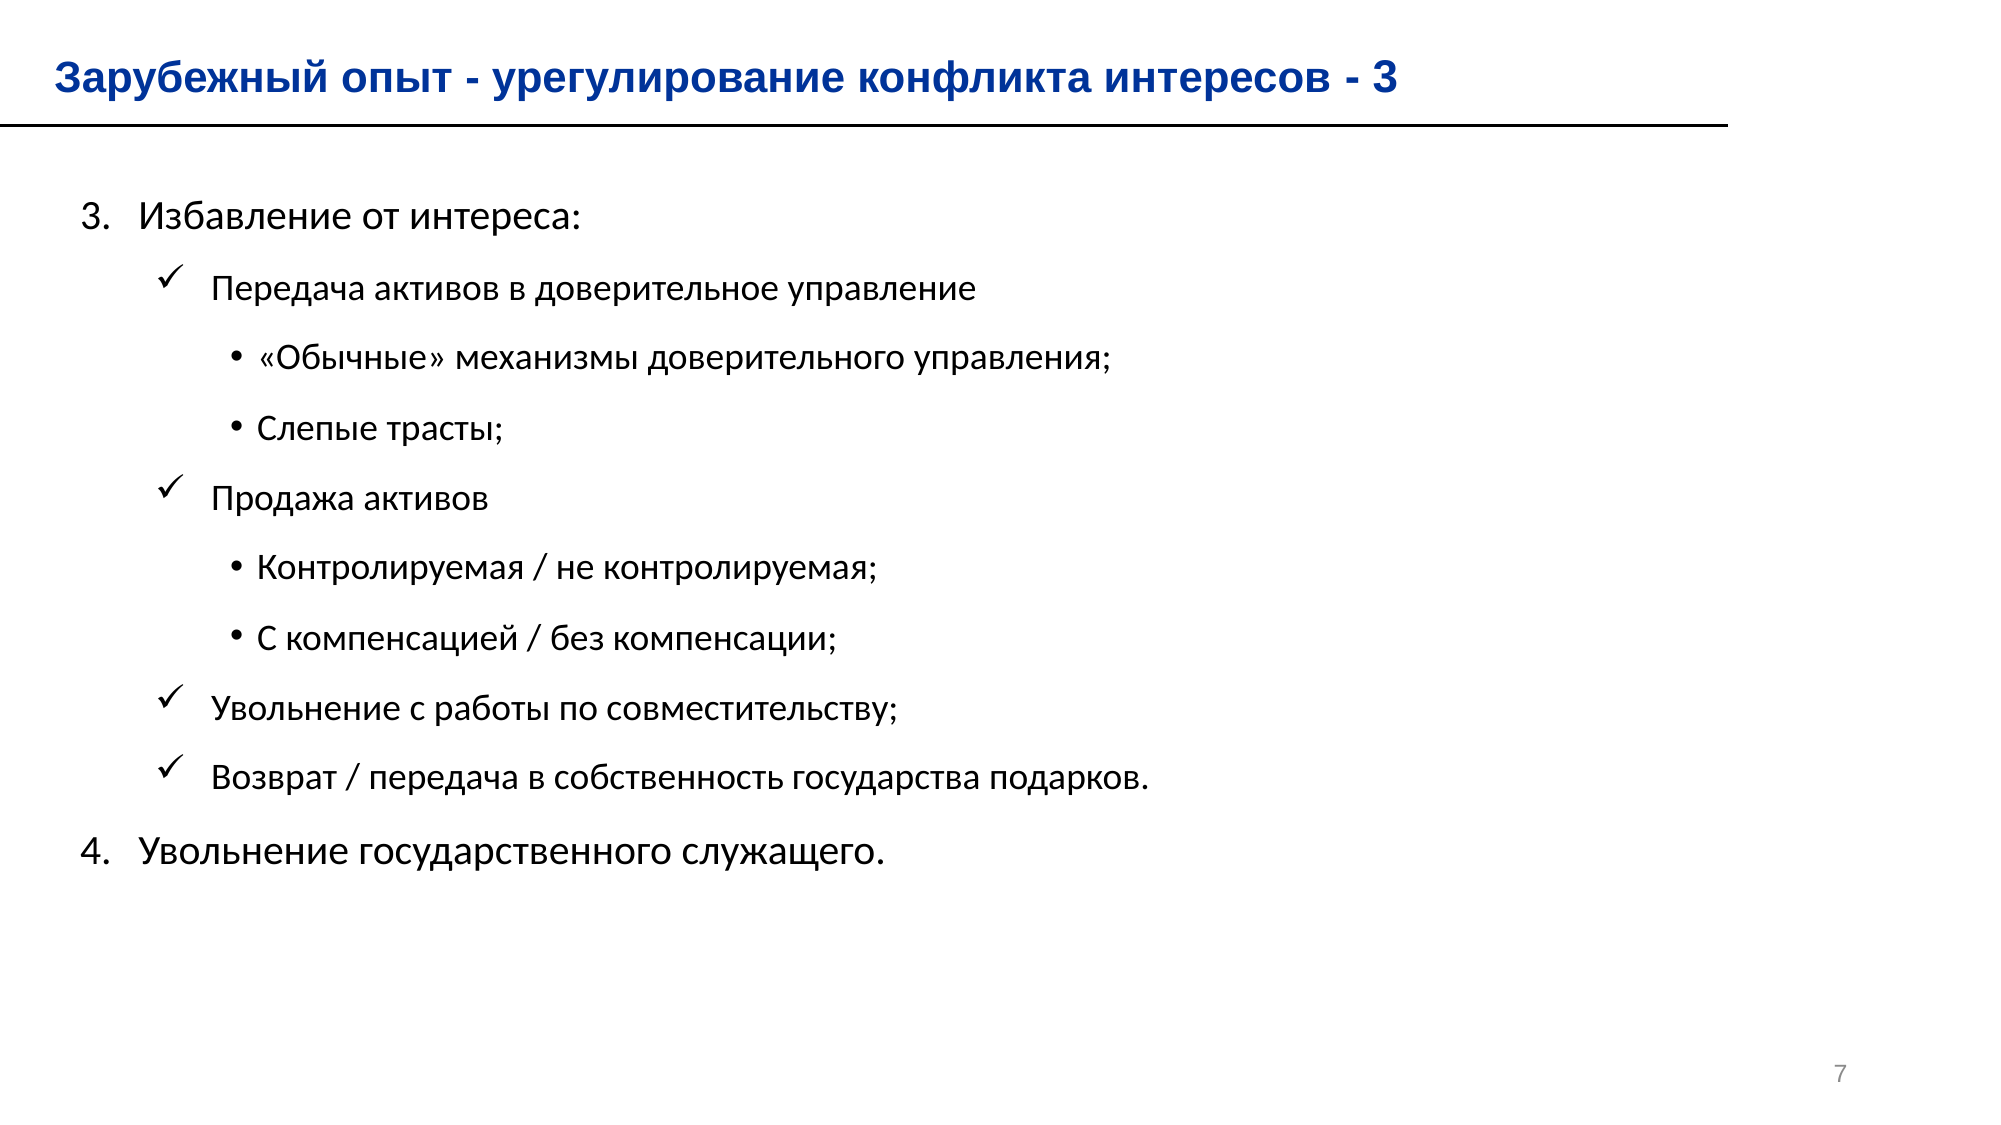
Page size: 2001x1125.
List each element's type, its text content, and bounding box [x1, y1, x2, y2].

text_box Зарубежный опыт - урегулирование конфликта интересов - 3 [39, 39, 1414, 109]
slide_number 7 [1412, 1042, 1863, 1103]
text_box Избавление от интереса: Передача активов в доверительное управление «Обычные» механизмы доверительного управления; Слепые трасты; Продажа активов Контролируемая / не контролируемая; С компенсацией / без компенсации; Увольнение с работы по совместительству; Возврат / передача в собственность государства подарков. Увольнение государственного служащего. [65, 180, 1885, 880]
